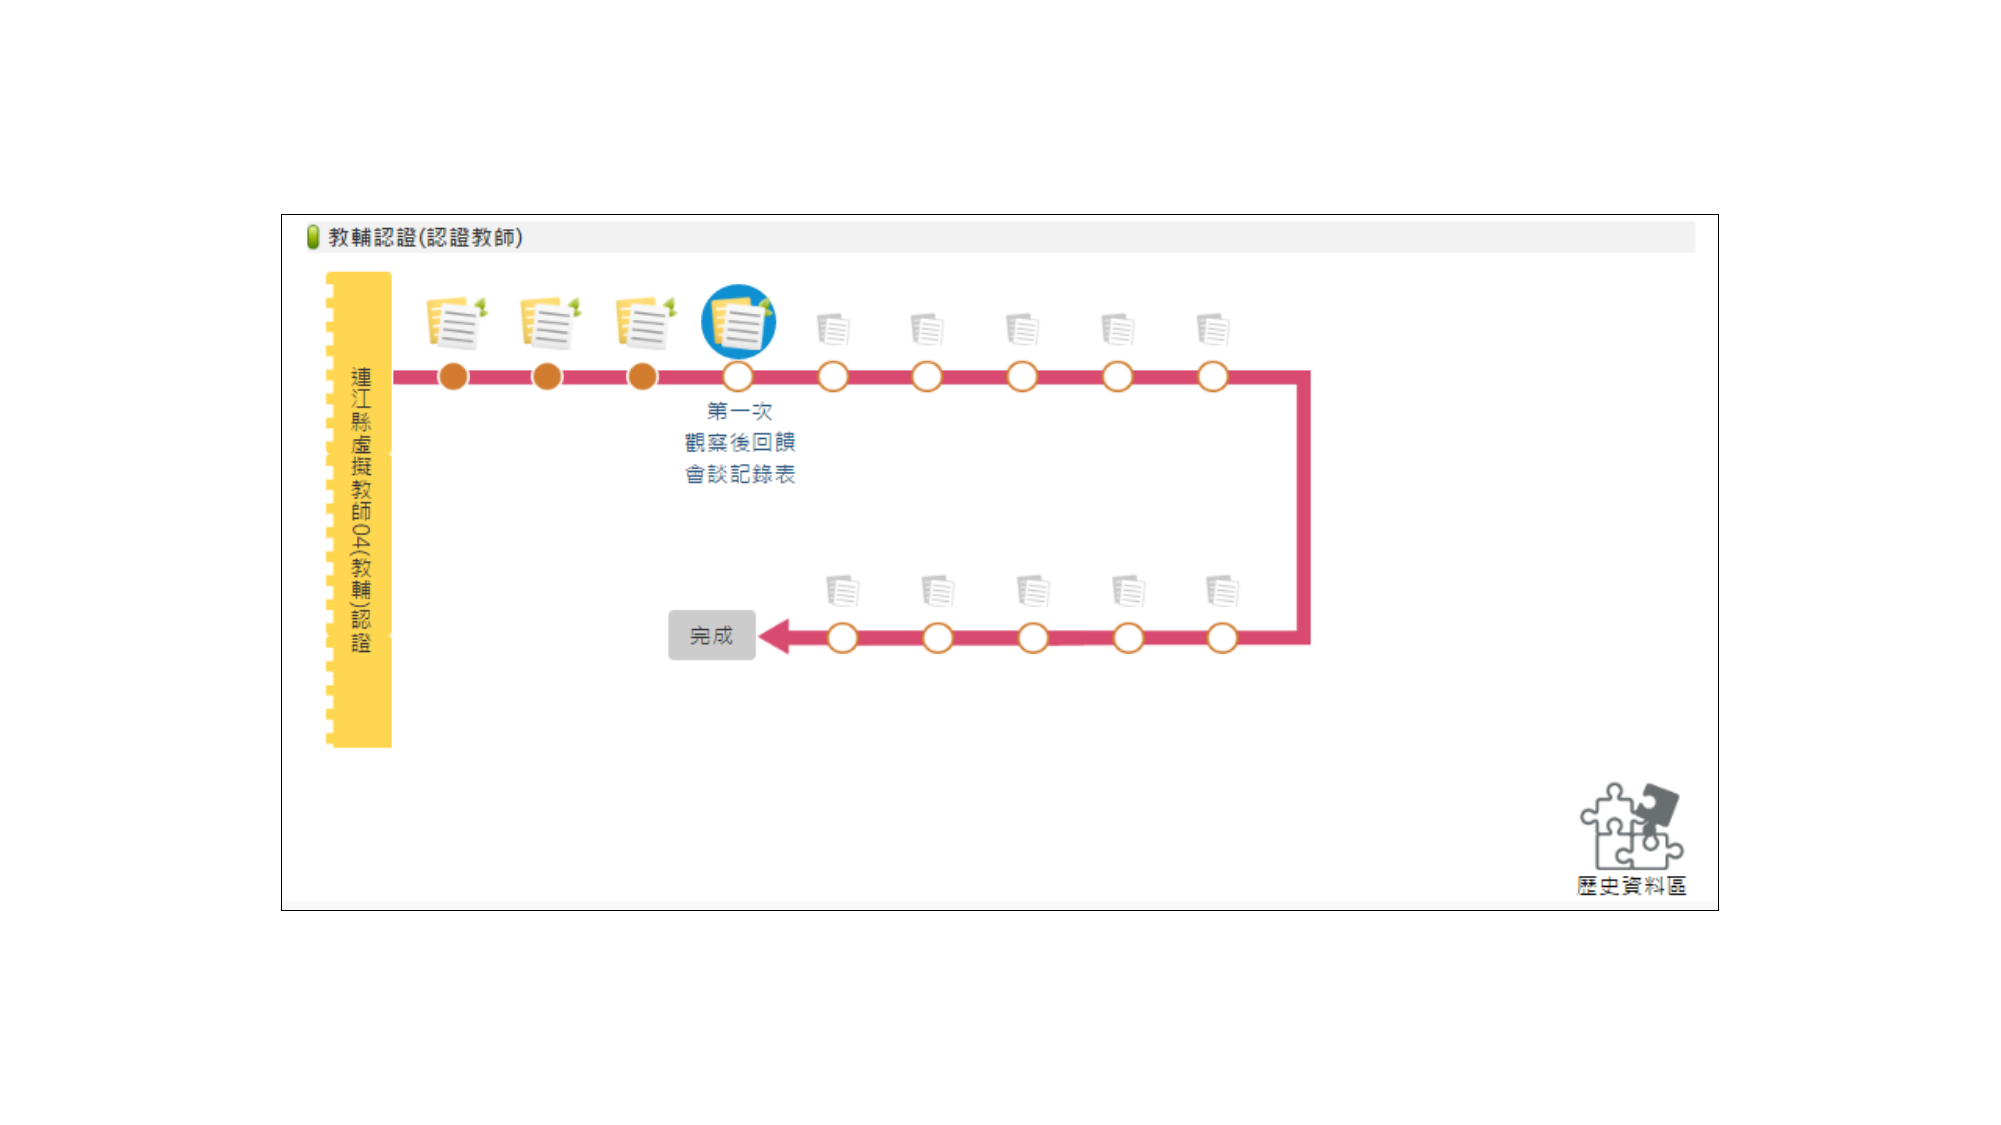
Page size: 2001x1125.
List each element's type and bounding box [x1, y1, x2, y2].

picture [281, 214, 1719, 911]
